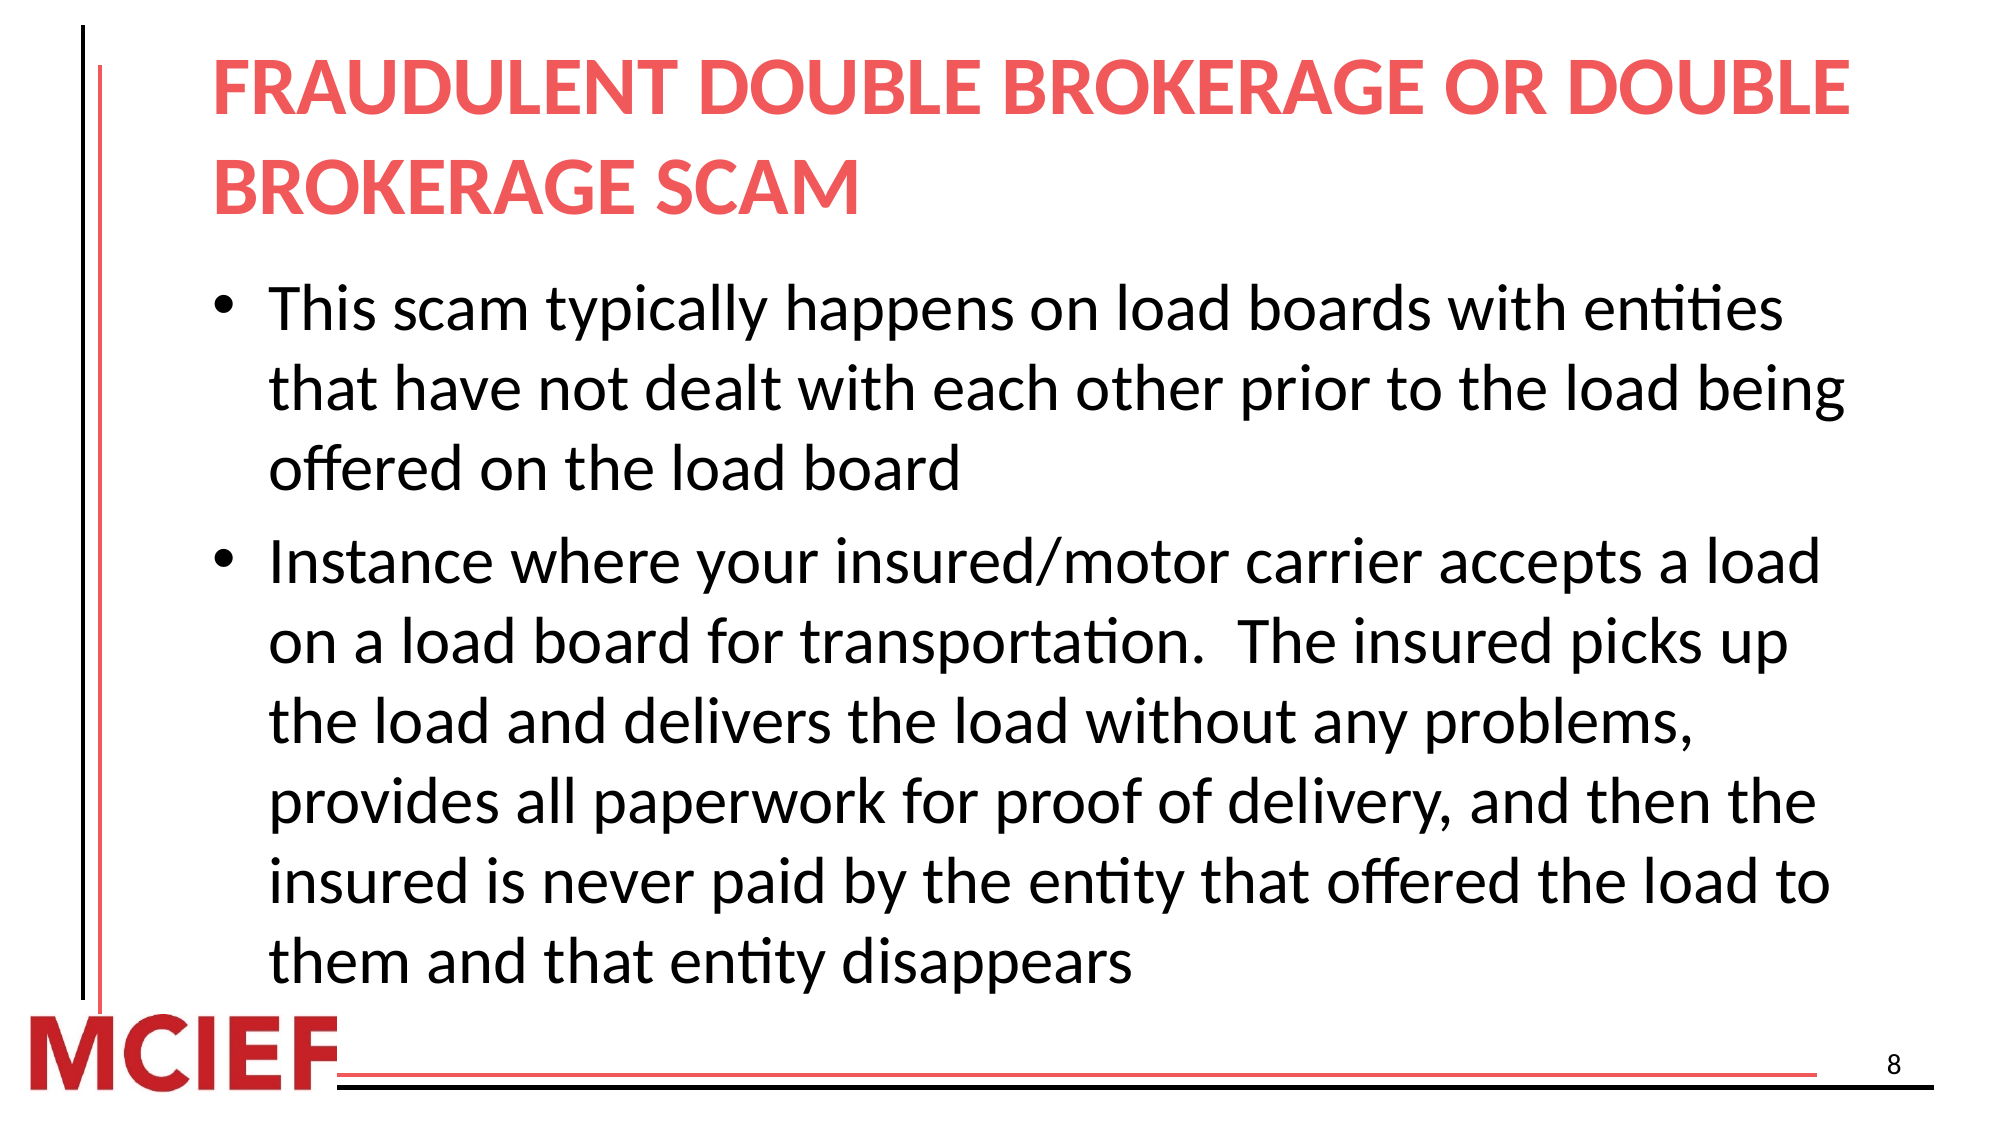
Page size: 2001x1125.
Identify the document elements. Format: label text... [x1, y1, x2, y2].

title FRAUDULENT DOUBLE BROKERAGE OR DOUBLE BROKERAGE SCAM [197, 37, 1884, 225]
picture [30, 1014, 337, 1098]
slide_number 8 [1449, 1037, 1917, 1098]
list This scam typically happens on load boards with entities that have not dealt with each other prior to the load being offered on the load board Instance where your insured/motor carrier accepts a load on a load board for transportation. The insured picks up the load and delivers the load without any problems, provides all paperwork for proof of delivery, and then the insured is never paid by the entity that offered the load to them and that entity disappears [197, 256, 1884, 1007]
